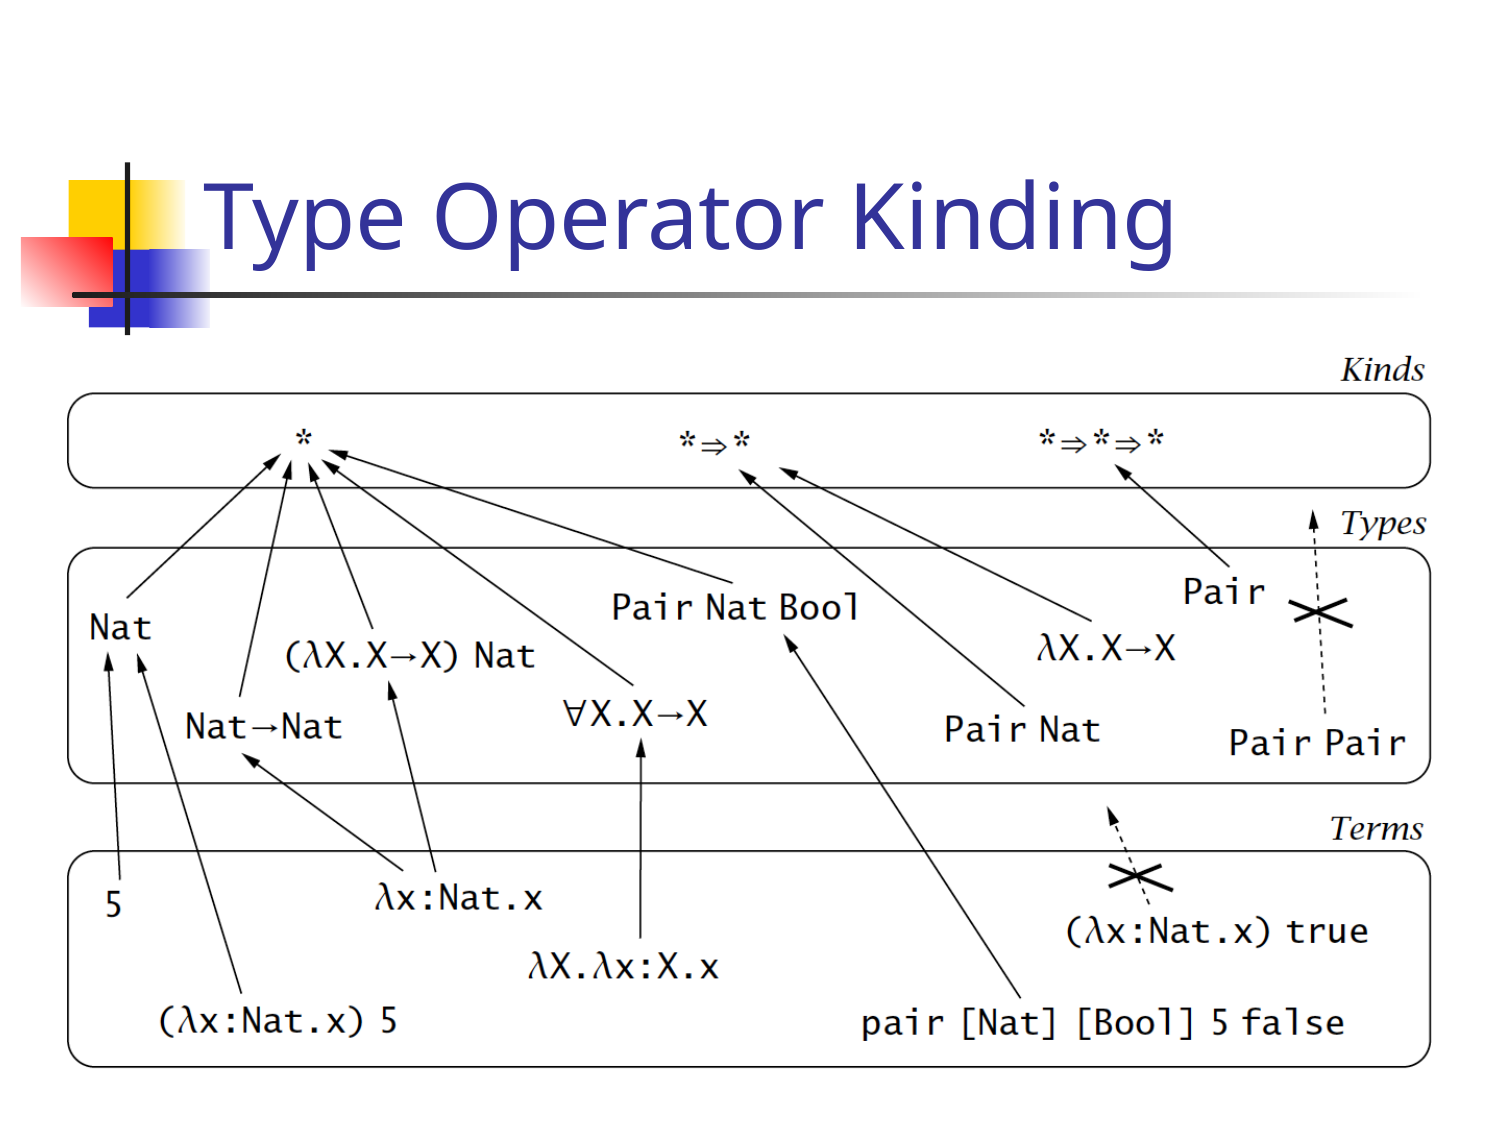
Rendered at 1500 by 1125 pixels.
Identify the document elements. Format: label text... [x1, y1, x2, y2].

title Type Operator Kinding [188, 35, 1468, 275]
picture [41, 337, 1459, 1090]
